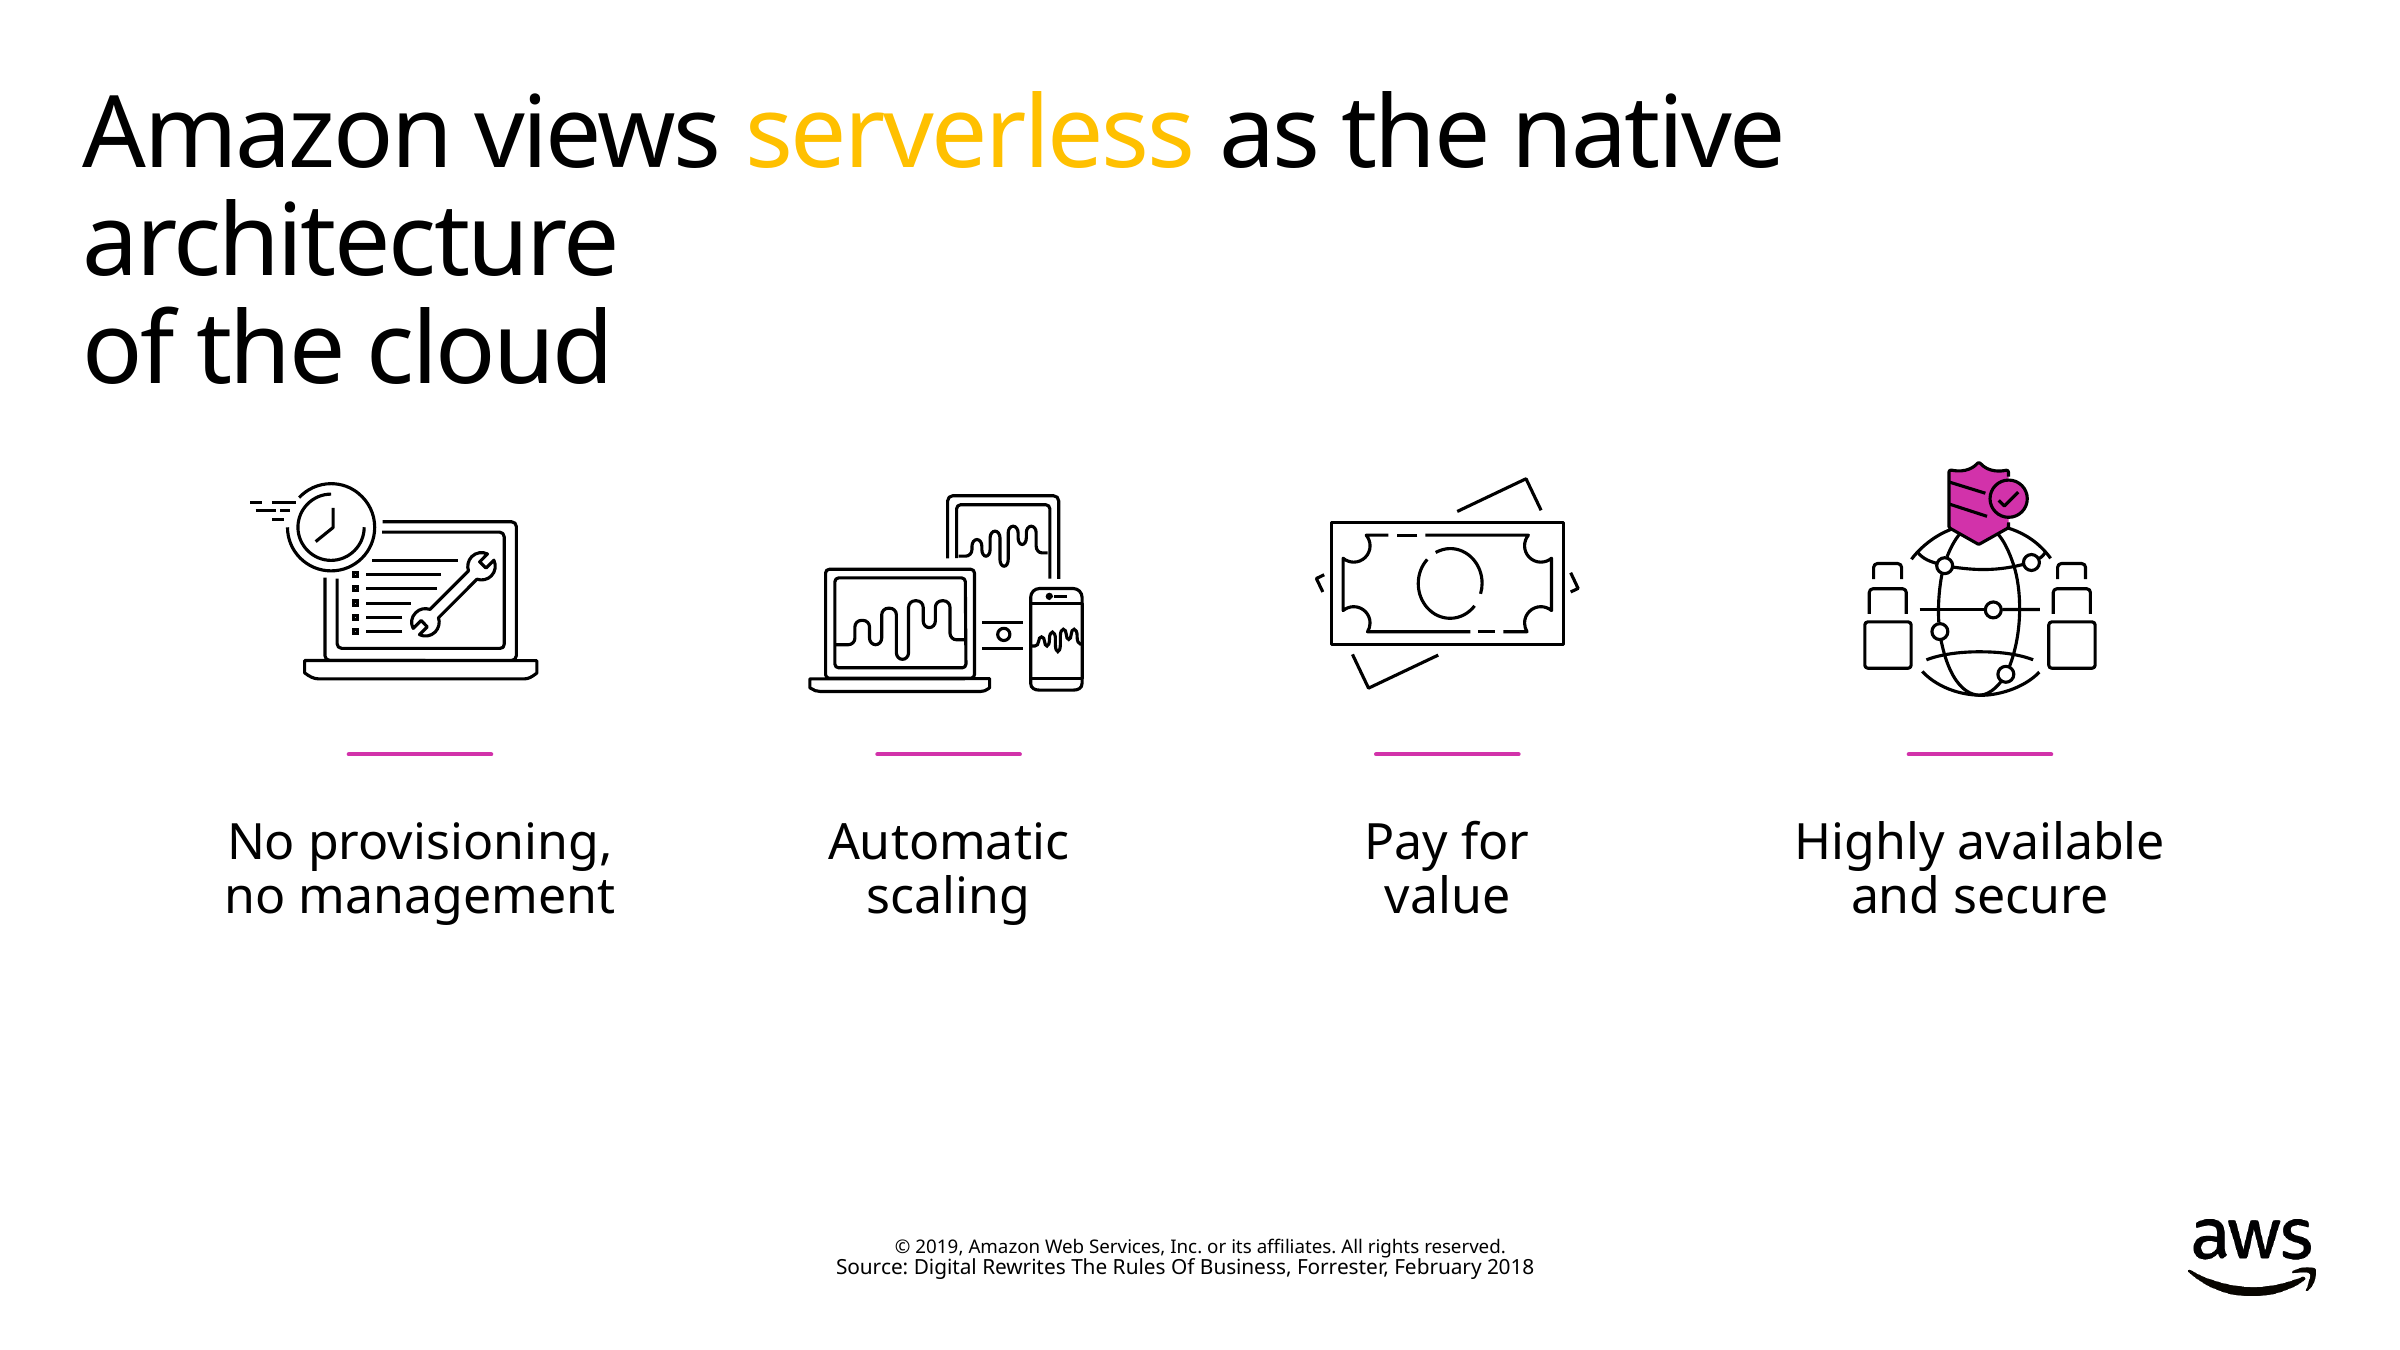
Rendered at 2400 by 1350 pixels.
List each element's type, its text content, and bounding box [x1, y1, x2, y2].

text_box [1278, 416, 1617, 934]
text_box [221, 425, 619, 934]
text_box Source: Digital Rewrites The Rules Of Business, Forrester, February 2018 [780, 1244, 1620, 1290]
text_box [783, 424, 1114, 934]
title Amazon views serverless as the native architecture of the cloud [52, 56, 2348, 235]
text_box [1791, 437, 2169, 934]
picture [2188, 1219, 2316, 1296]
